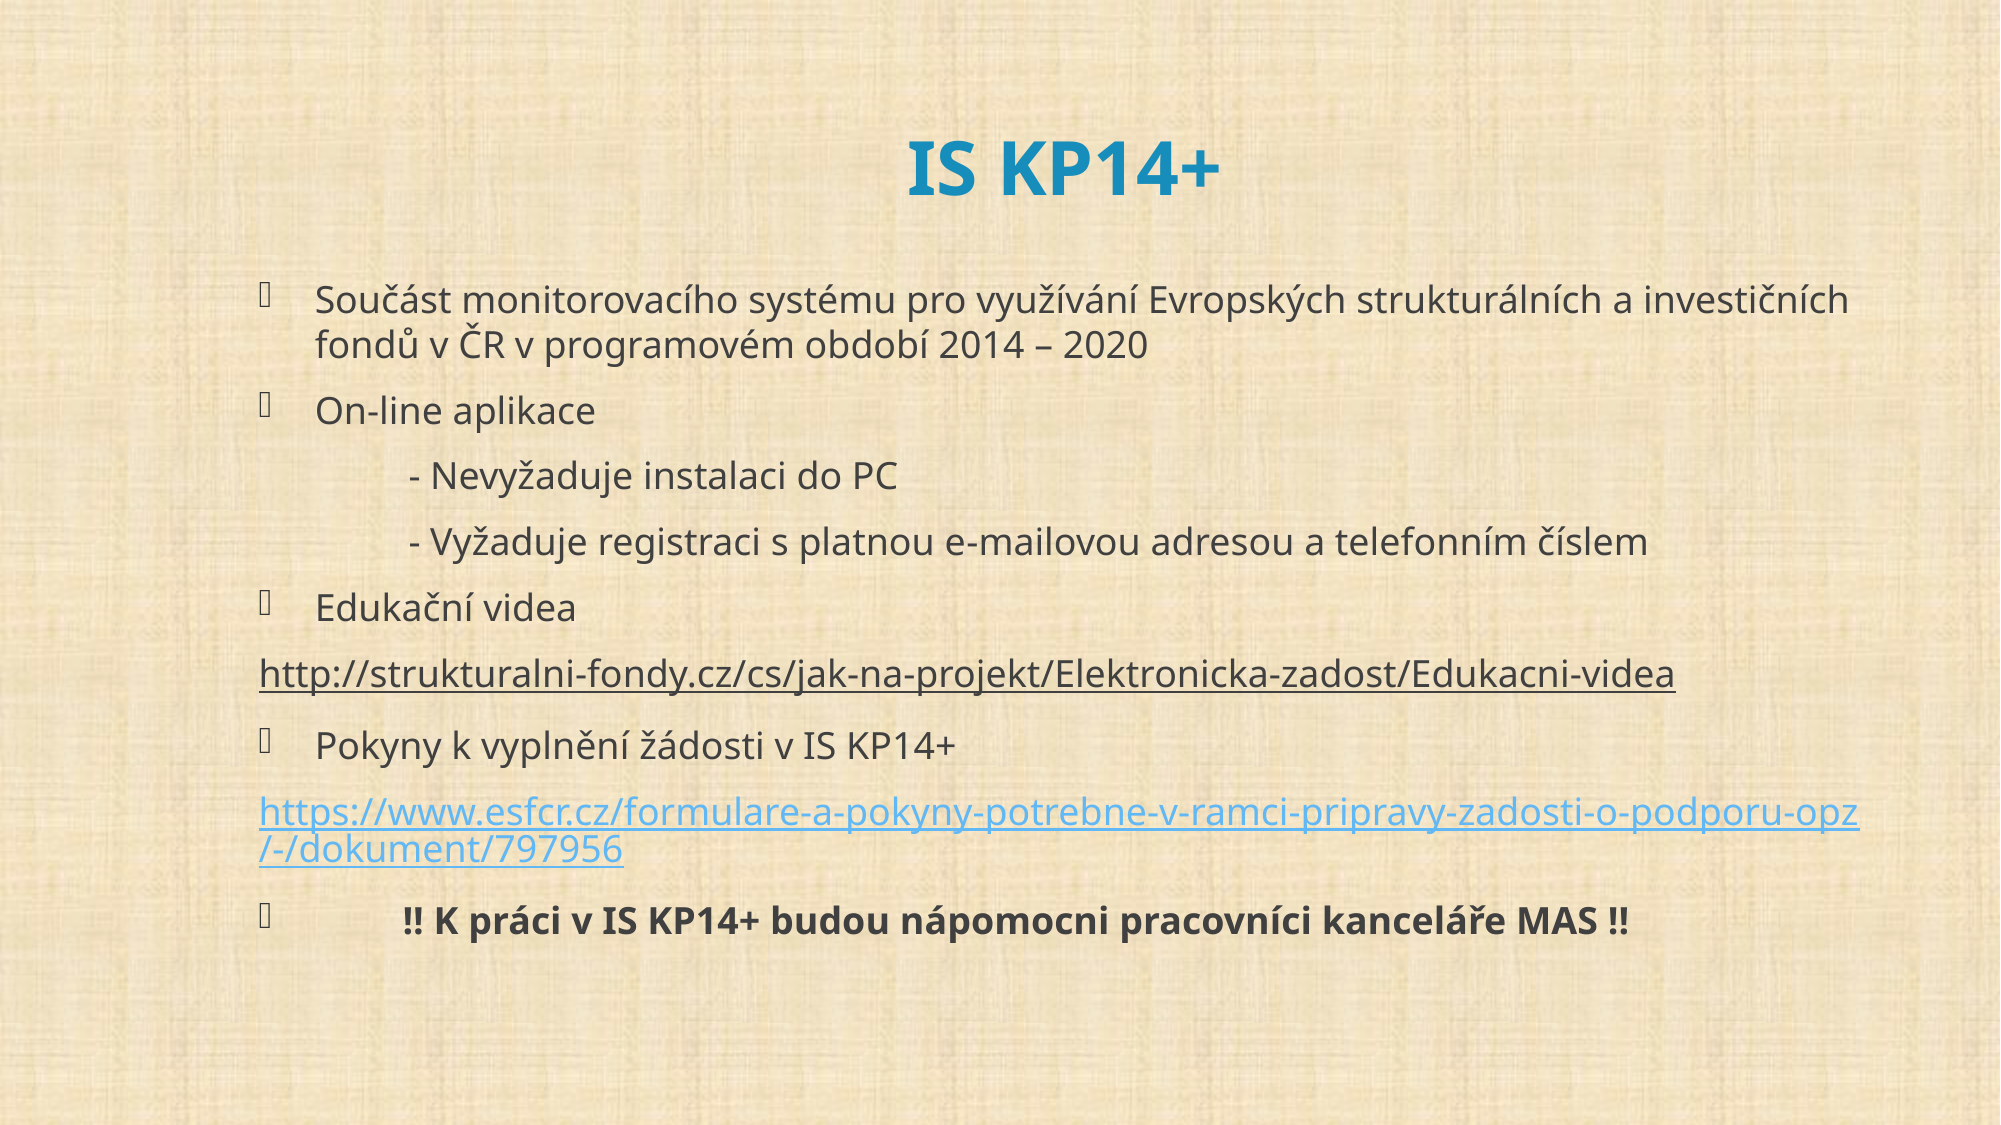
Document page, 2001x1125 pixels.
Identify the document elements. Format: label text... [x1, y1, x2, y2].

list Součást monitorovacího systému pro využívání Evropských strukturálních a investičních fondů v ČR v programovém období 2014 – 2020 On-line aplikace - Nevyžaduje instalaci do PC - Vyžaduje registraci s platnou e-mailovou adresou a telefonním číslem Edukační videa http://strukturalni-fondy.cz/cs/jak-na-projekt/Elektronicka-zadost/Edukacni-videa Pokyny k vyplnění žádosti v IS KP14+ https://www.esfcr.cz/formulare-a-pokyny-potrebne-v-ramci-pripravy-zadosti-o-podporu-opz/-/dokument/797956 !! K práci v IS KP14+ budou nápomocni pracovníci kanceláře MAS !! [243, 268, 1887, 1097]
title IS KP14+ [243, 112, 1887, 268]
